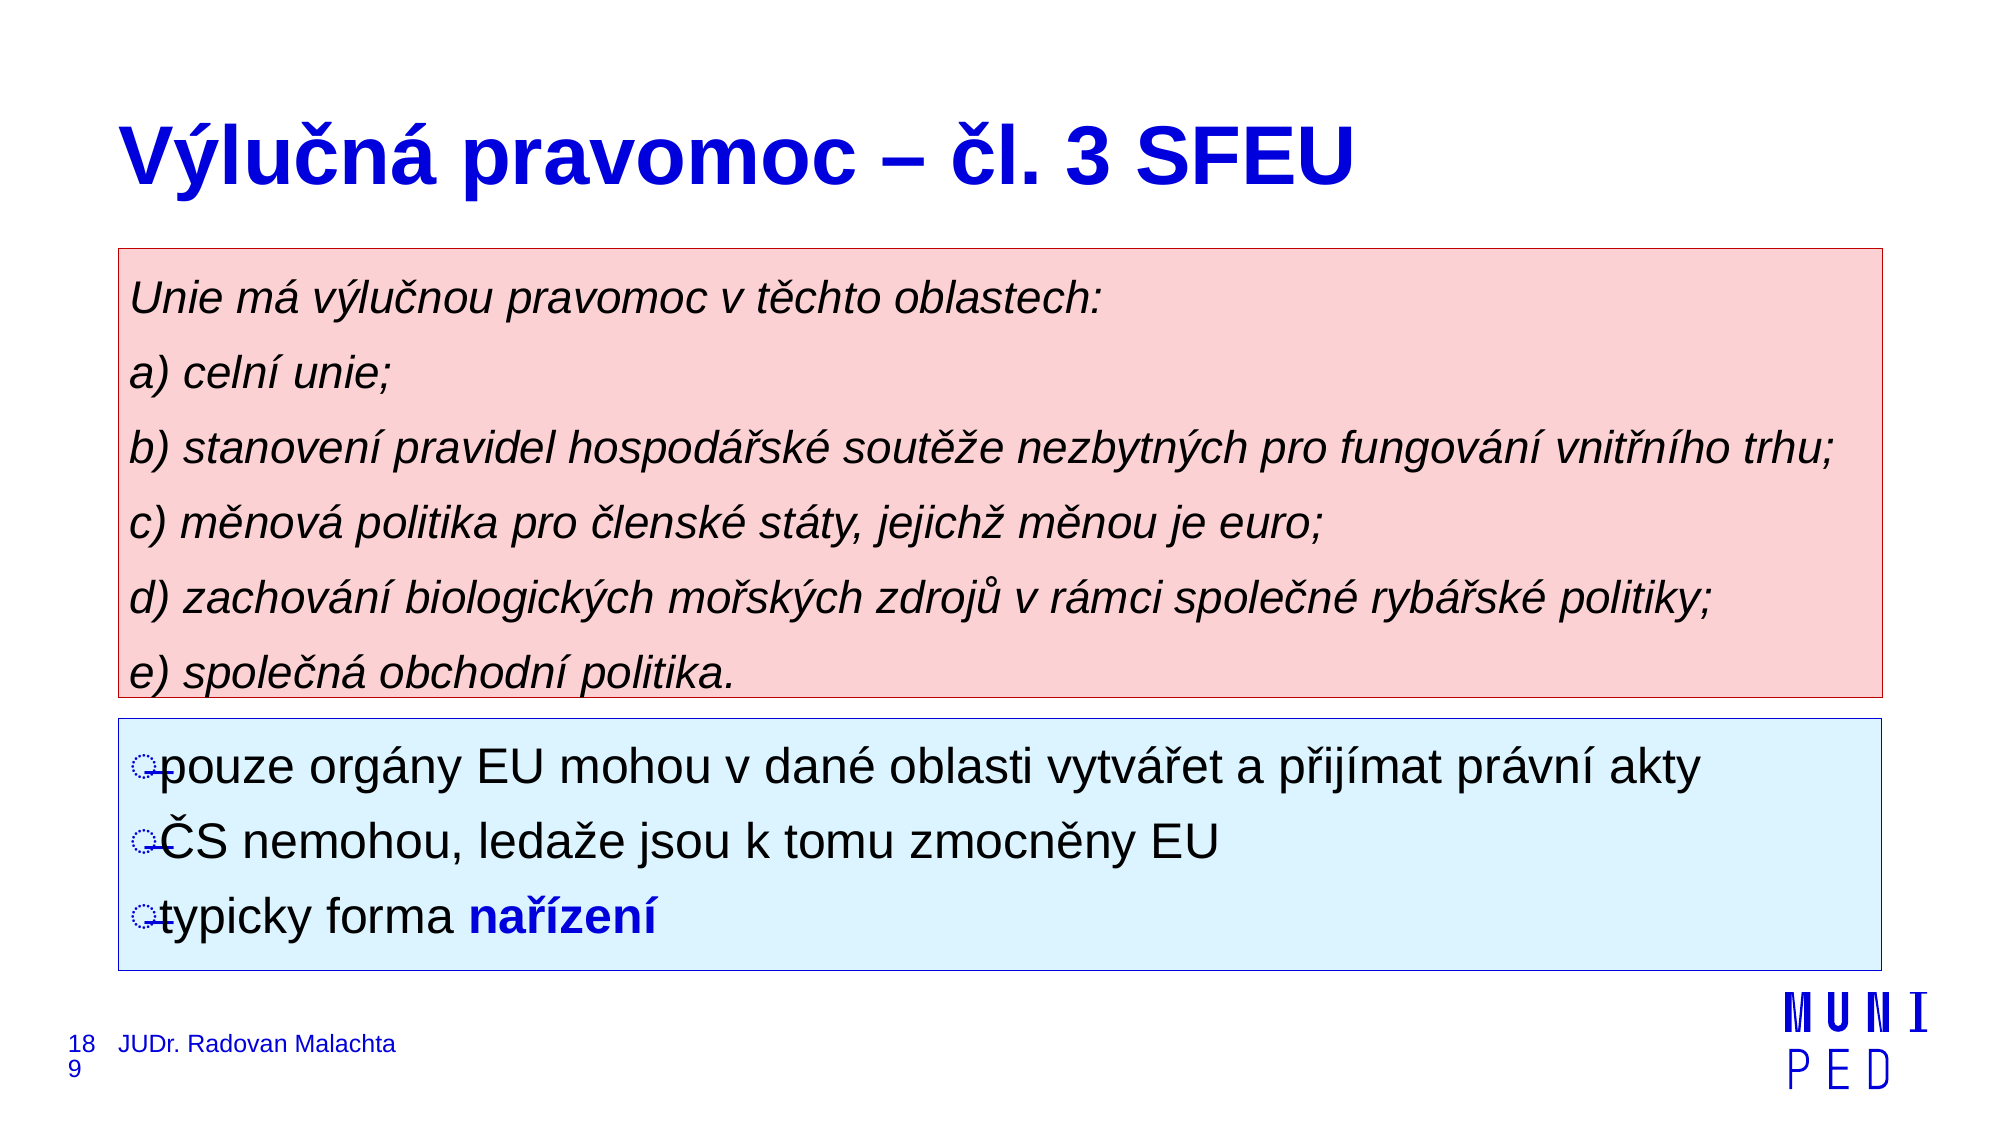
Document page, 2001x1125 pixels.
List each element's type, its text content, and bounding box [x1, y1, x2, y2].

footer JUDr. Radovan Malachta [118, 1021, 1418, 1063]
title Výlučná pravomoc – čl. 3 SFEU [118, 118, 1883, 193]
text_box pouze orgány EU mohou v dané oblasti vytvářet a přijímat právní akty ČS nemohou, ledaže jsou k tomu zmocněny EU typicky forma nařízení [118, 718, 1882, 971]
list Unie má výlučnou pravomoc v těchto oblastech: a) celní unie; b) stanovení pravidel hospodářské soutěže nezbytných pro fungování vnitřního trhu; c) měnová politika pro členské státy, jejichž měnou je euro; d) zachování biologických mořských zdrojů v rámci společné rybářské politiky; e) společná obchodní politika. [118, 248, 1883, 698]
slide_number 189 [67, 1021, 110, 1063]
